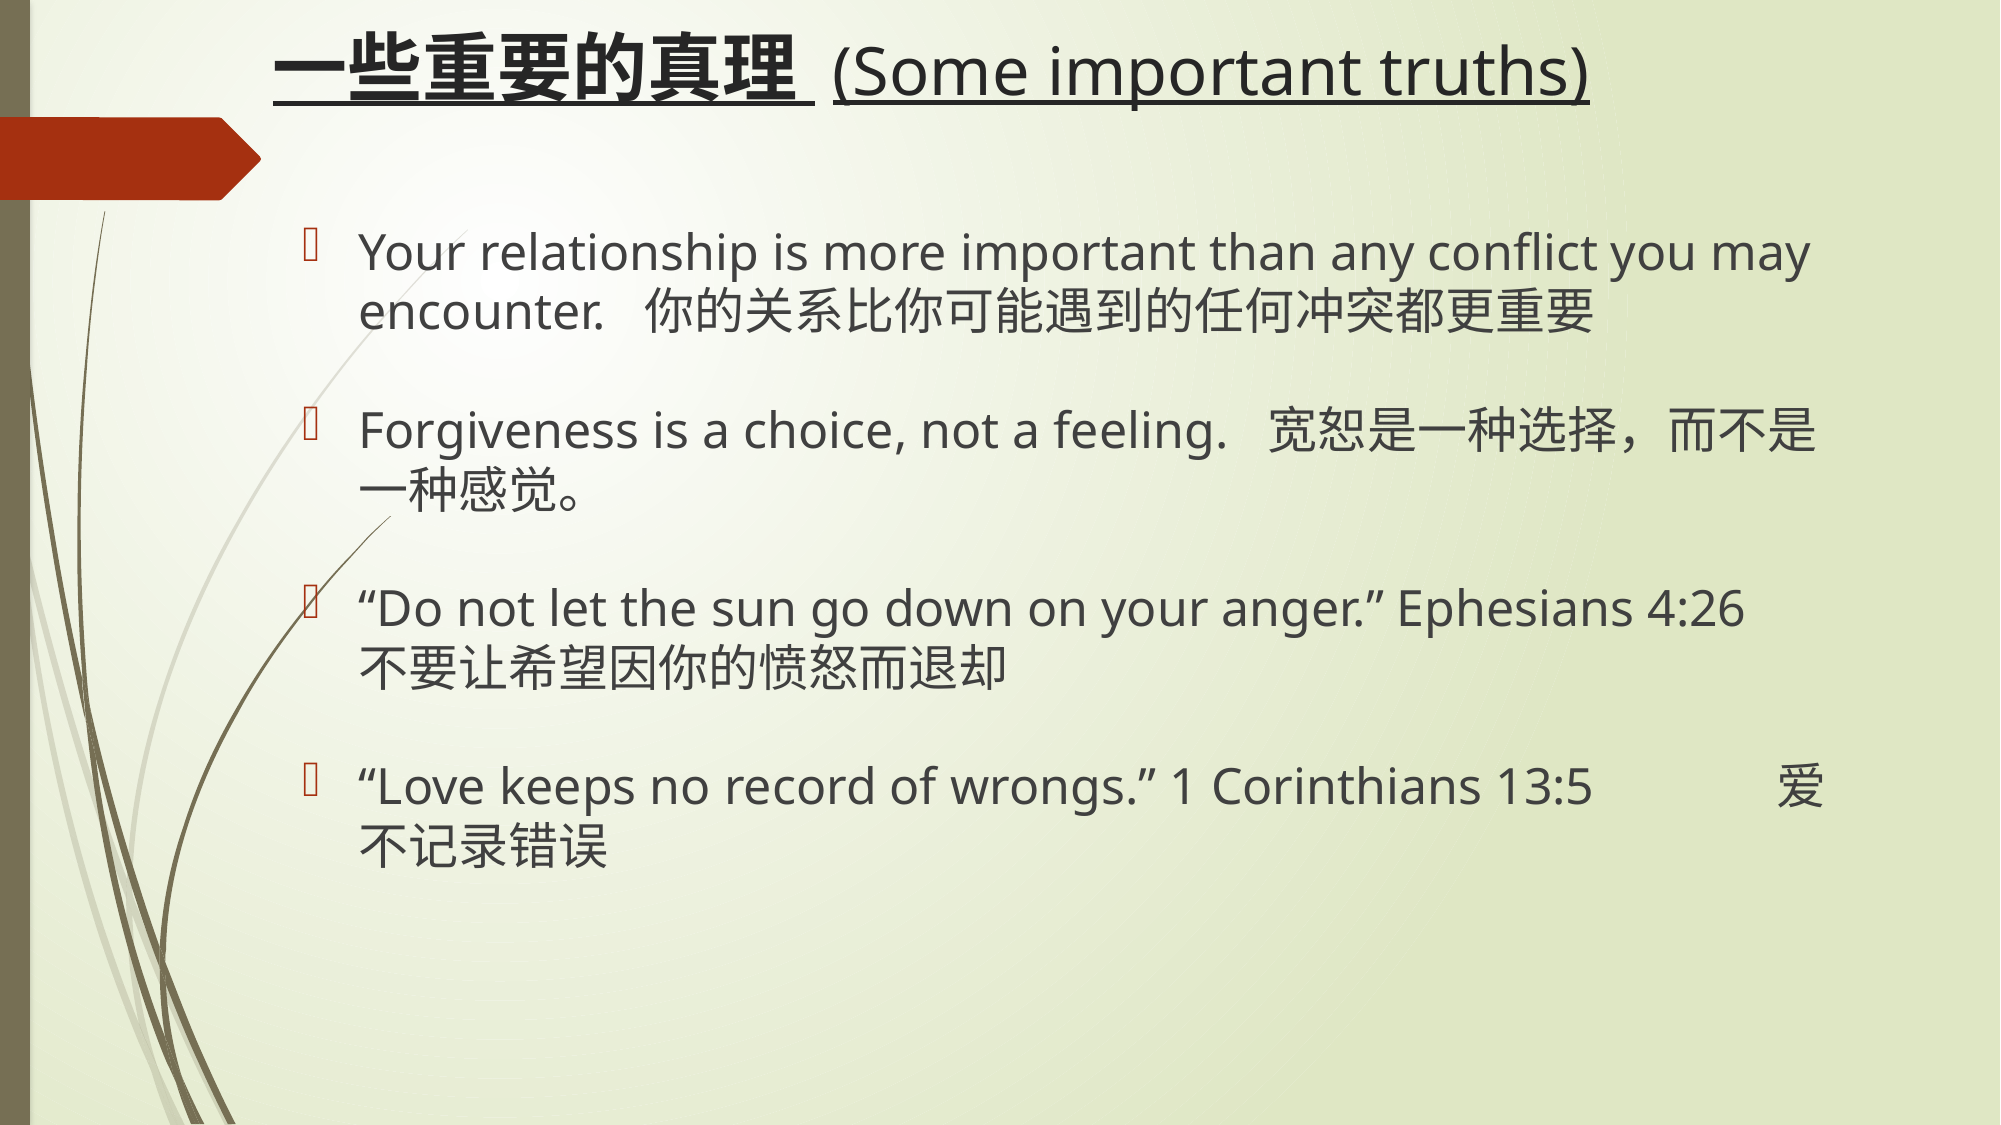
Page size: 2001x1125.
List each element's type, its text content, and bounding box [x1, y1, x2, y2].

list Your relationship is more important than any conflict you may encounter. 你的关系比你可能遇到的任何冲突都更重要 Forgiveness is a choice, not a feeling. 宽恕是一种选择，而不是一种感觉。 “Do not let the sun go down on your anger.” Ephesians 4:26 不要让希望因你的愤怒而退却 “Love keeps no record of wrongs.” 1 Corinthians 13:5 爱不记录错误 [287, 212, 1856, 964]
title 一些重要的真理 (Some important truths) [258, 12, 1746, 163]
